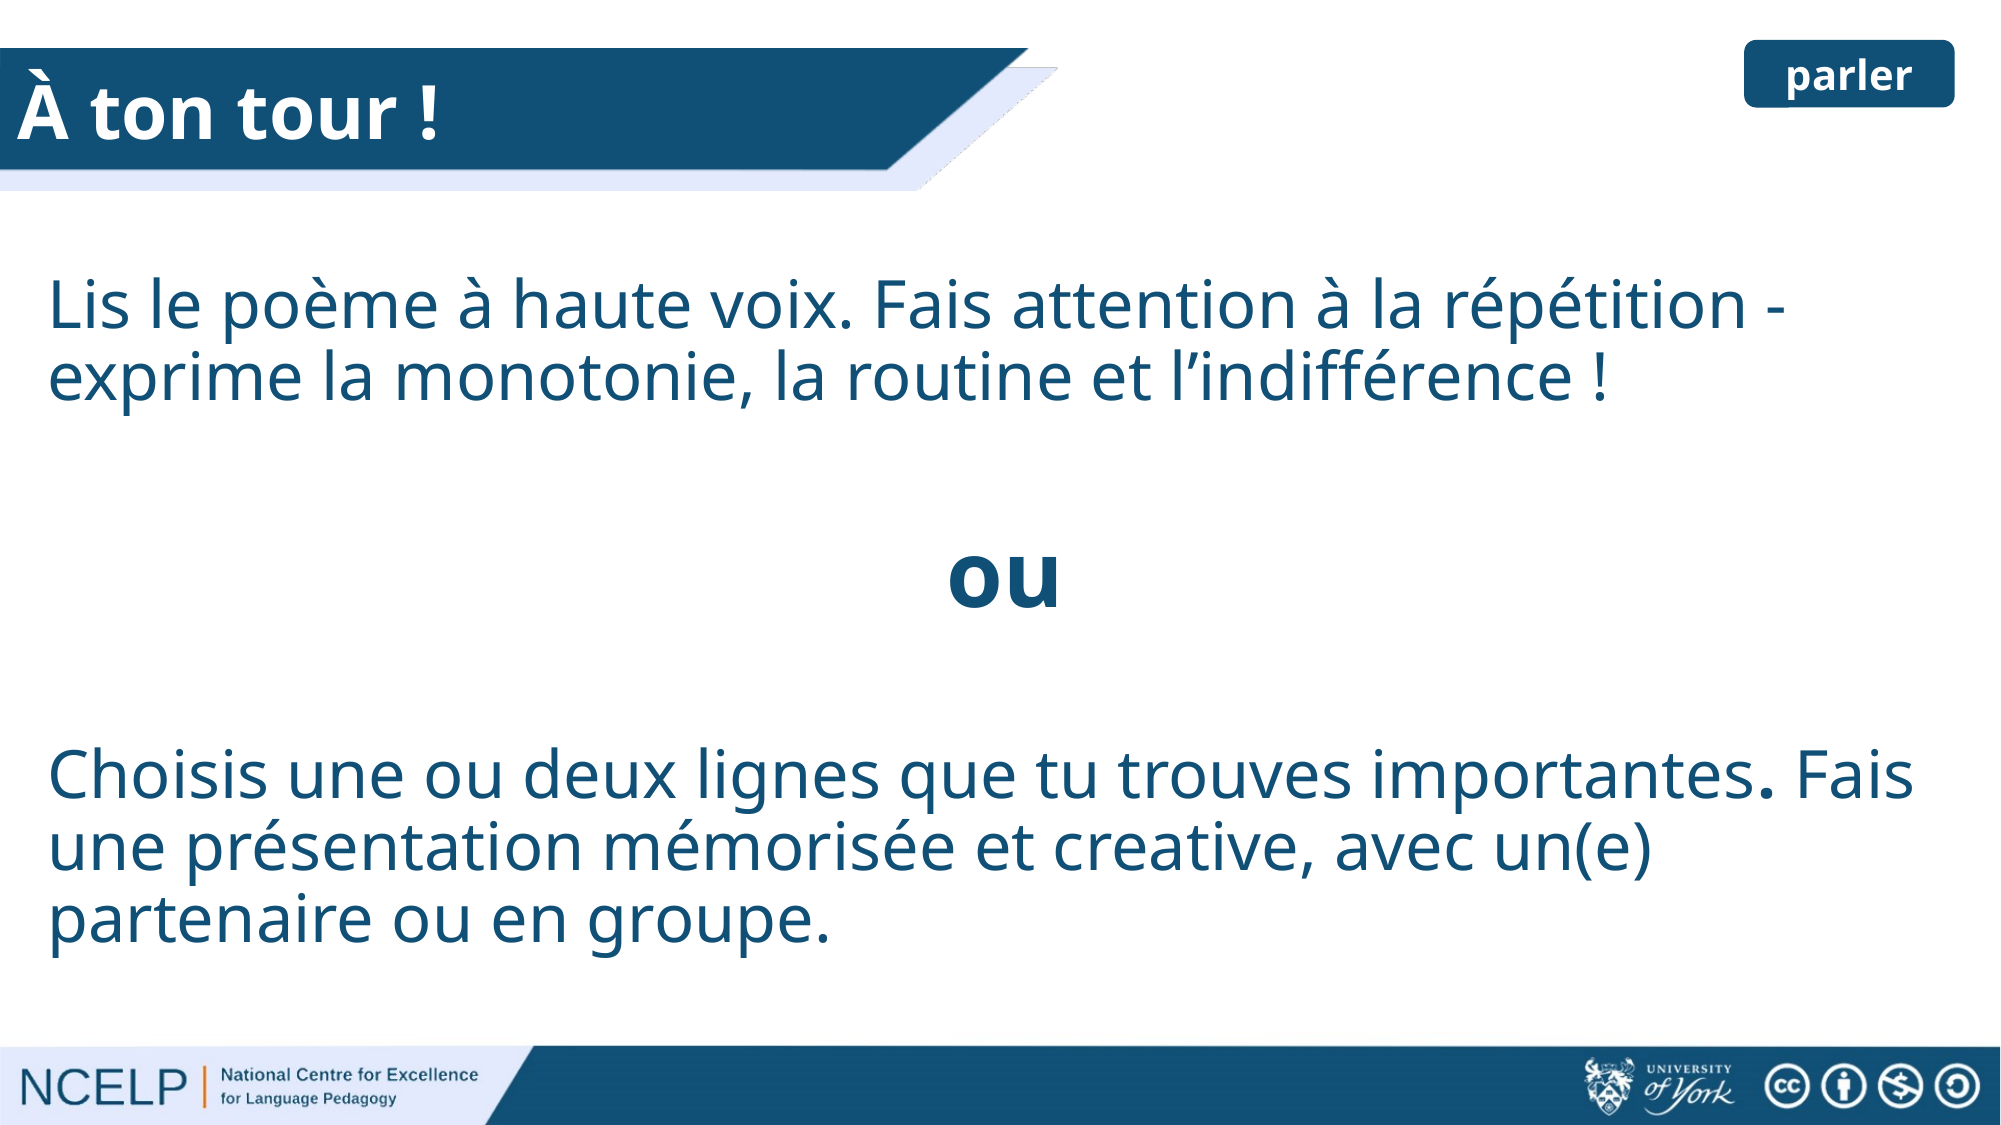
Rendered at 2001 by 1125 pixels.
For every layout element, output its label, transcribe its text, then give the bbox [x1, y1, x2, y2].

text_box Lis le poème à haute voix. Fais attention à la répétition - exprime la monotonie, la routine et l’indifférence ! ou Choisis une ou deux lignes que tu trouves importantes. Fais une présentation mémorisée et creative, avec un(e) partenaire ou en groupe. [32, 263, 1978, 978]
picture [0, 0, 2001, 1125]
text_box parler [1744, 39, 1955, 108]
